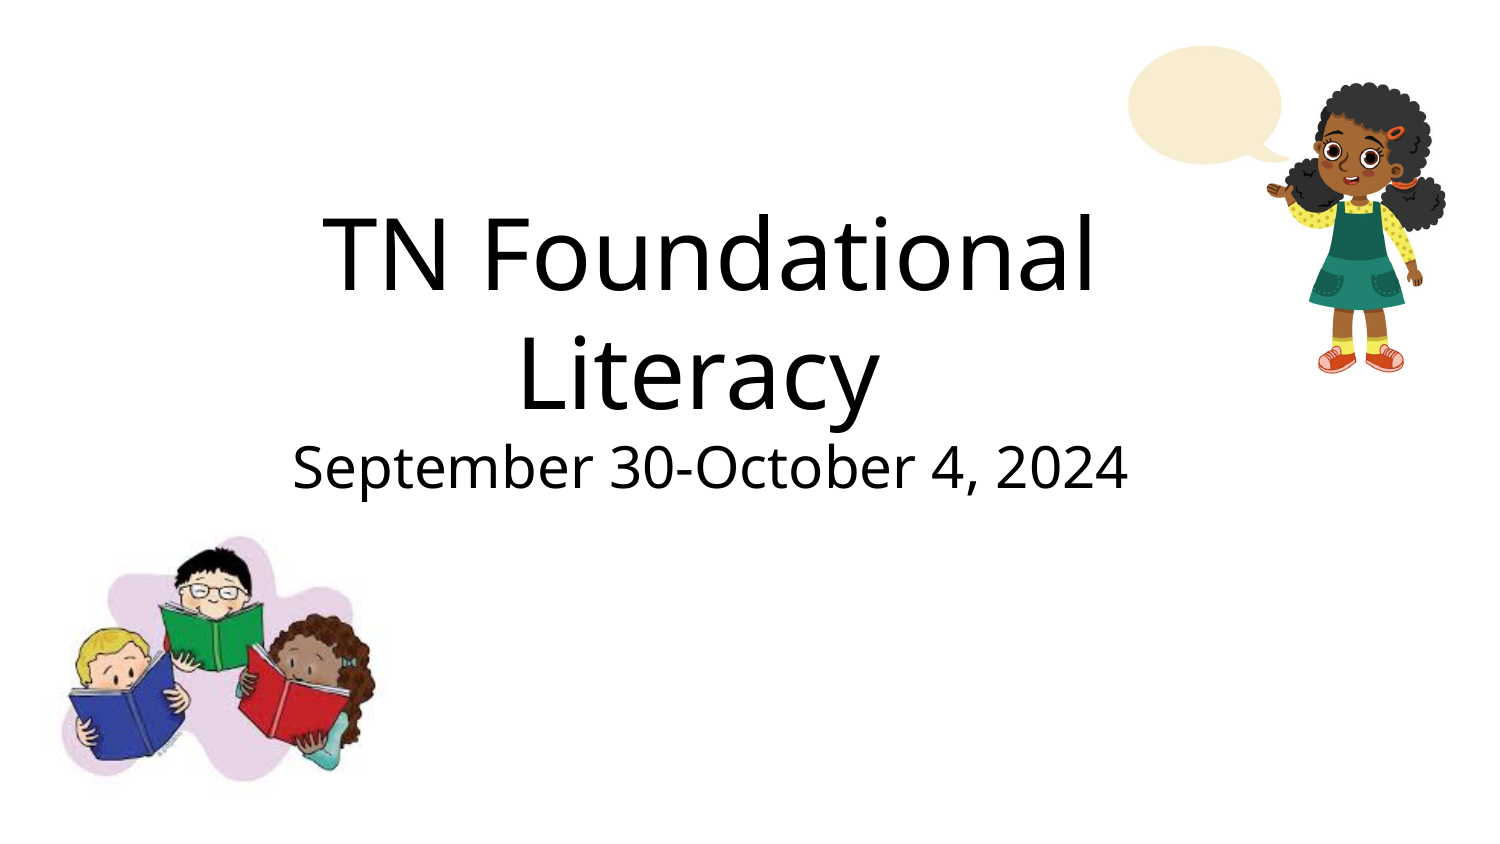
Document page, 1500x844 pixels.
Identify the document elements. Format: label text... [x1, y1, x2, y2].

picture [1127, 45, 1446, 374]
text_box TN Foundational Literacy September 30-October 4, 2024 [163, 182, 1259, 508]
picture [21, 506, 409, 806]
